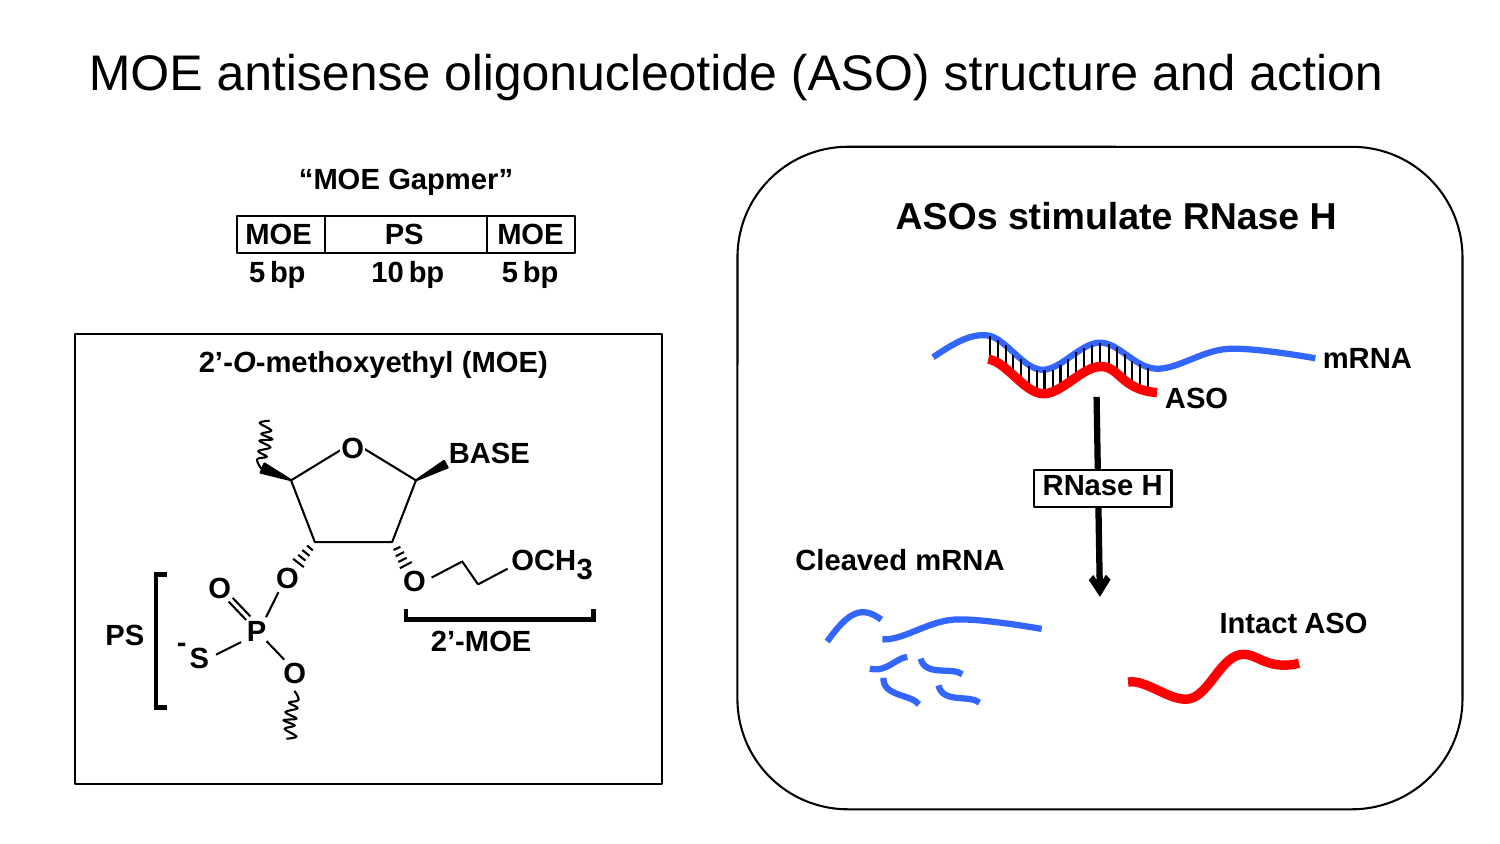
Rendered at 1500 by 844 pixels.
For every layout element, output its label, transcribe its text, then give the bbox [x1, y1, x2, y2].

text_box “MOE Gapmer” [212, 153, 600, 203]
text_box [331, 215, 369, 246]
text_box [80, 419, 676, 740]
text_box 5 bp 10 bp 5 bp [234, 246, 638, 296]
text_box [737, 146, 1463, 810]
text_box MOE antisense oligonucleotide (ASO) structure and action [42, 9, 1430, 132]
text_box PS [369, 207, 470, 246]
text_box MOE [482, 208, 583, 246]
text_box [1096, 396, 1101, 598]
text_box [470, 215, 482, 246]
text_box MOE [230, 207, 331, 258]
text_box [74, 334, 663, 785]
